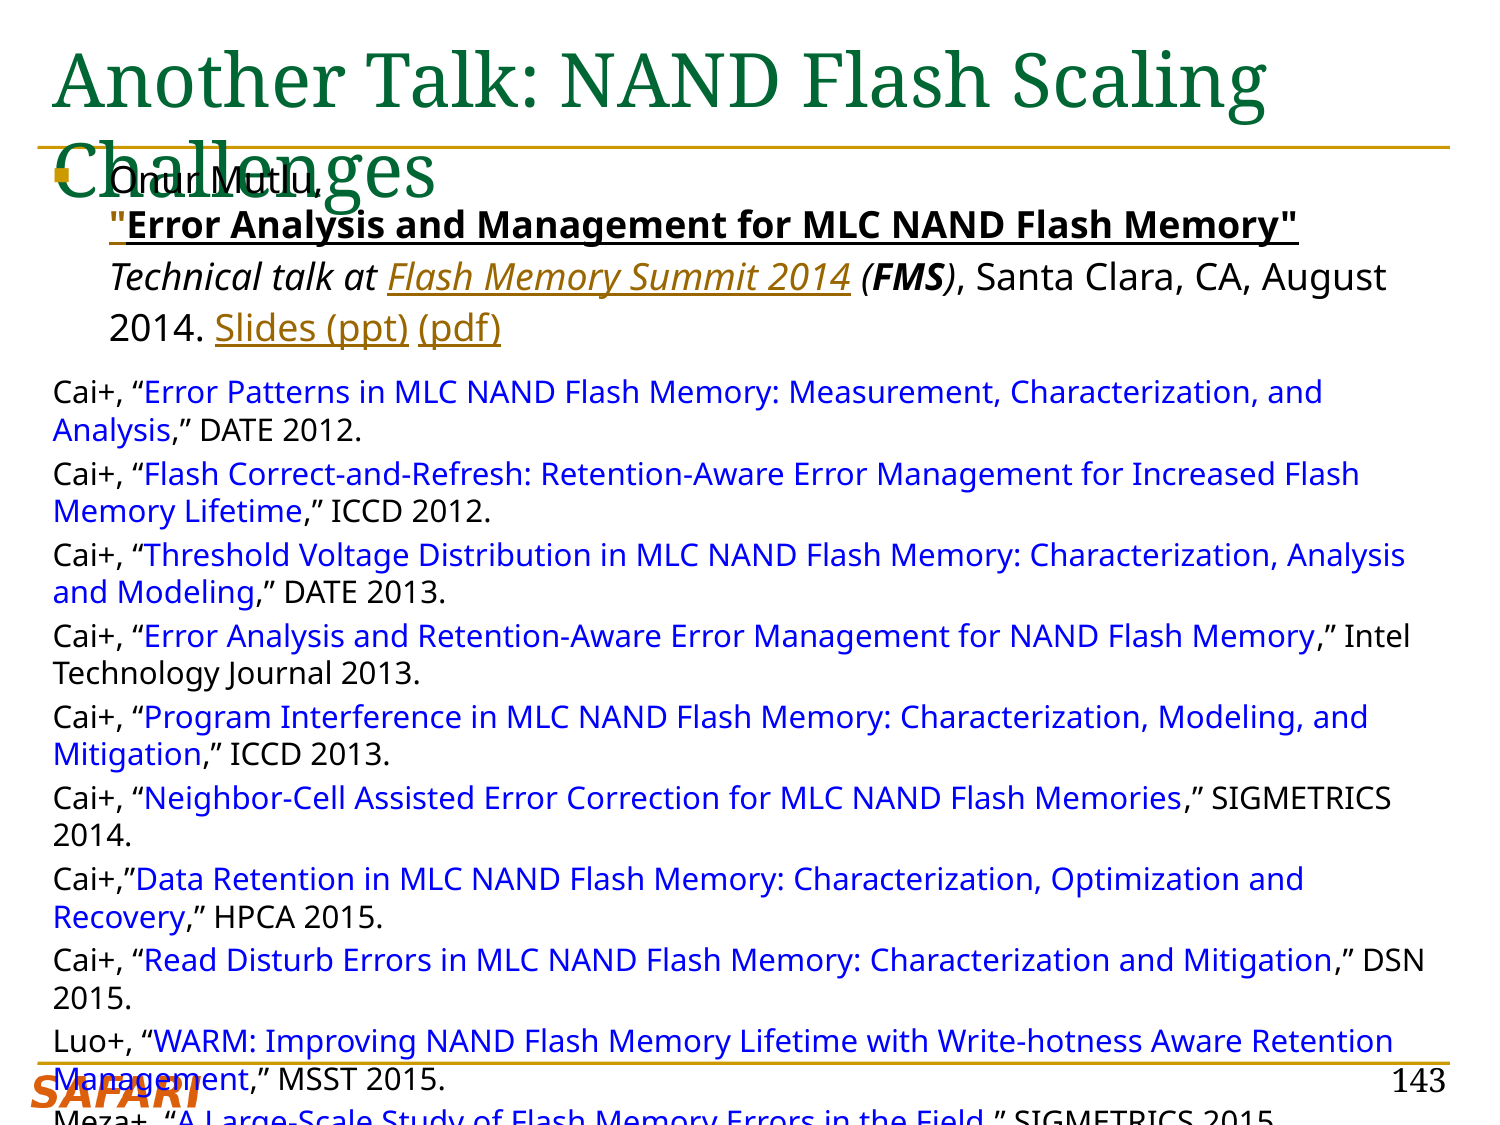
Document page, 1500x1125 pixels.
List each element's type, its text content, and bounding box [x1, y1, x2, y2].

list Onur Mutlu, "Error Analysis and Management for MLC NAND Flash Memory" Technical talk at Flash Memory Summit 2014 (FMS), Santa Clara, CA, August 2014. Slides (ppt) (pdf) Cai+, “Error Patterns in MLC NAND Flash Memory: Measurement, Characterization, and Analysis,” DATE 2012. Cai+, “Flash Correct-and-Refresh: Retention-Aware Error Management for Increased Flash Memory Lifetime,” ICCD 2012. Cai+, “Threshold Voltage Distribution in MLC NAND Flash Memory: Characterization, Analysis and Modeling,” DATE 2013. Cai+, “Error Analysis and Retention-Aware Error Management for NAND Flash Memory,” Intel Technology Journal 2013. Cai+, “Program Interference in MLC NAND Flash Memory: Characterization, Modeling, and Mitigation,” ICCD 2013. Cai+, “Neighbor-Cell Assisted Error Correction for MLC NAND Flash Memories,” SIGMETRICS 2014. Cai+,”Data Retention in MLC NAND Flash Memory: Characterization, Optimization and Recovery,” HPCA 2015. Cai+, “Read Disturb Errors in MLC NAND Flash Memory: Characterization and Mitigation,” DSN 2015. Luo+, “WARM: Improving NAND Flash Memory Lifetime with Write-hotness Aware Retention Management,” MSST 2015. Meza+, “A Large-Scale Study of Flash Memory Errors in the Field,” SIGMETRICS 2015. [37, 149, 1483, 1012]
title Another Talk: NAND Flash Scaling Challenges [37, 24, 1450, 149]
slide_number 143 [1111, 1036, 1462, 1112]
picture [29, 1066, 207, 1118]
